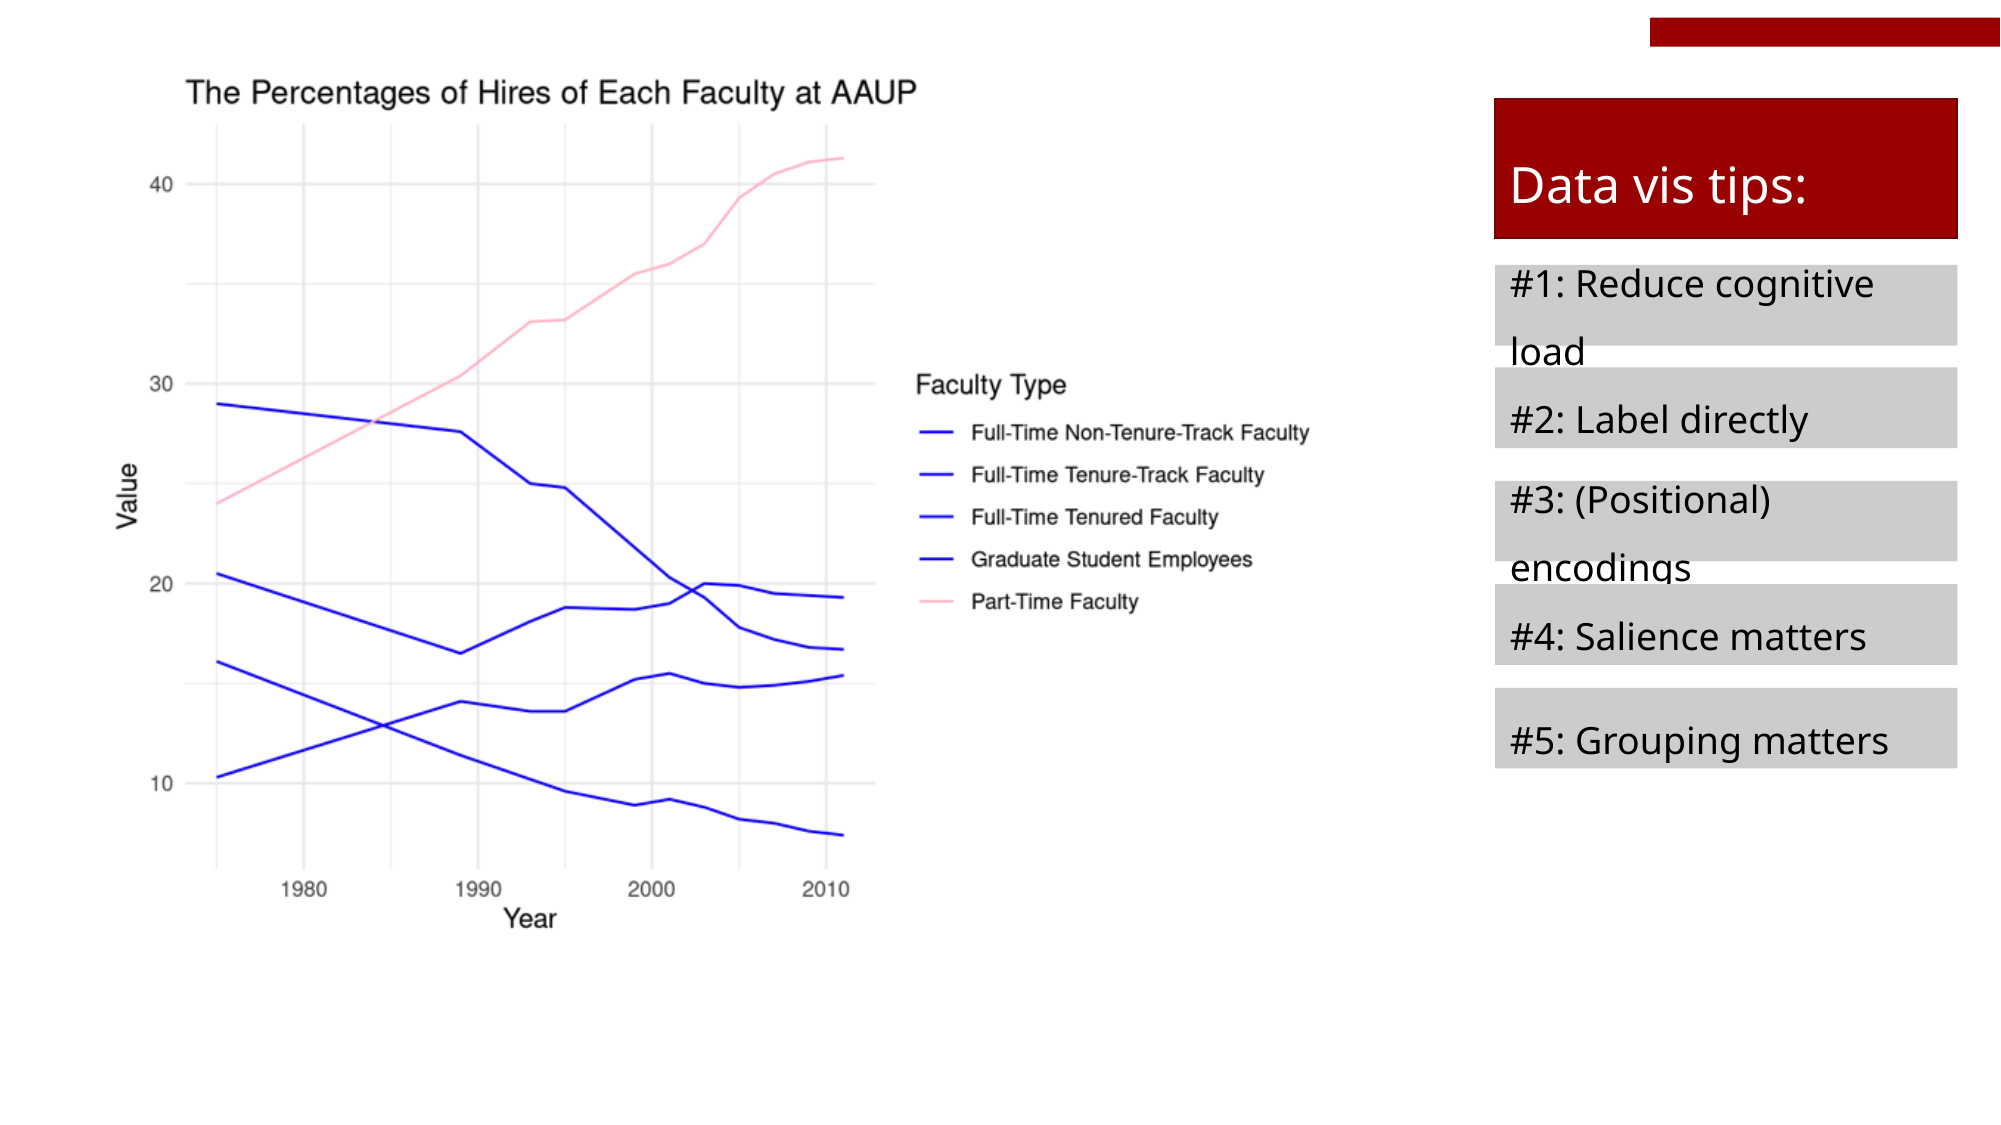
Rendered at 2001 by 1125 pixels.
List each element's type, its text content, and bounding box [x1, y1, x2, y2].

picture [82, 35, 1346, 990]
text_box Data vis tips: [1494, 98, 1958, 239]
text_box #5: Grouping matters [1494, 687, 1958, 770]
text_box #2: Label directly [1494, 366, 1958, 449]
text_box #4: Salience matters [1494, 583, 1958, 666]
text_box #1: Reduce cognitive load [1494, 264, 1958, 347]
text_box #3: (Positional) encodings [1494, 480, 1958, 563]
